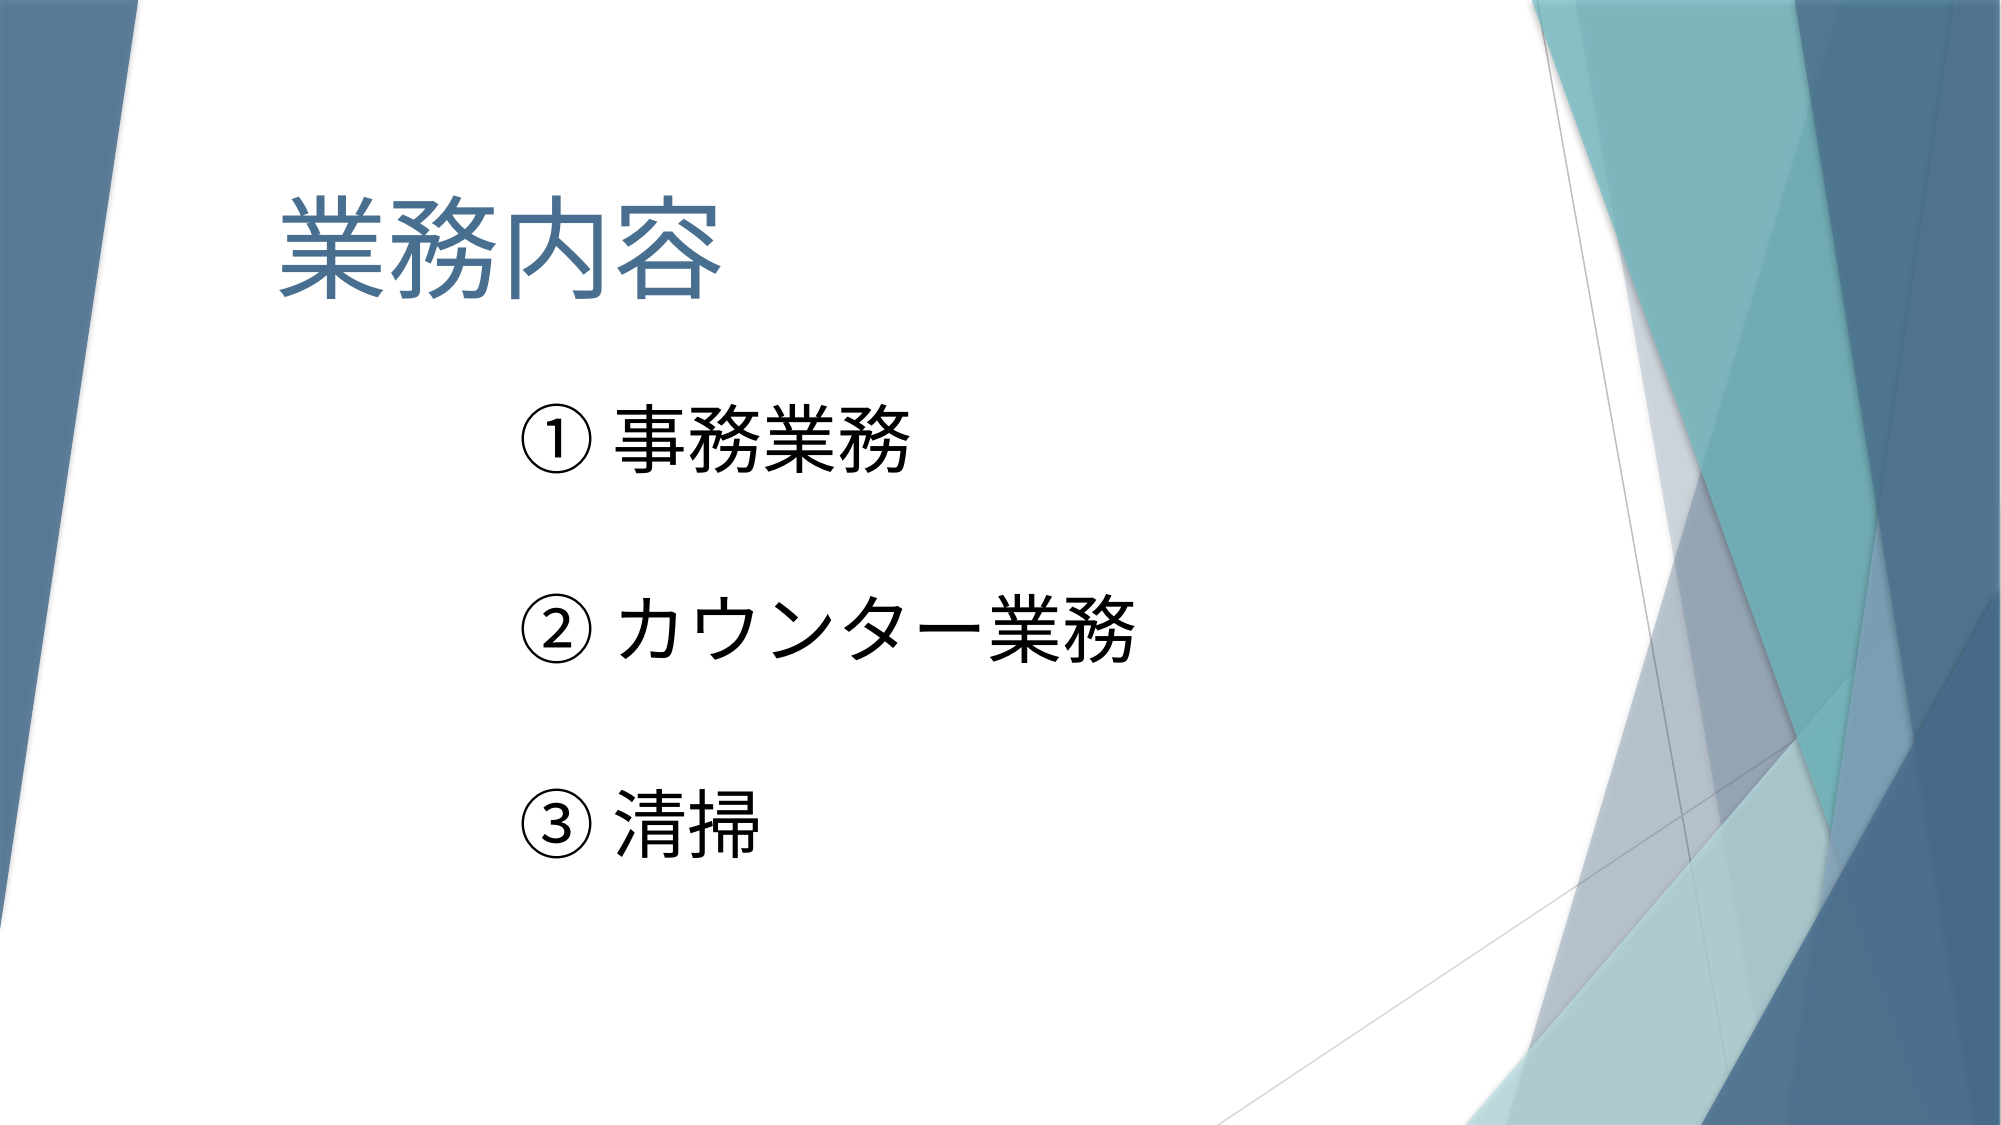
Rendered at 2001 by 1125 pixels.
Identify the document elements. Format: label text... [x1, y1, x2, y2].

text_box ③清掃 [0, 780, 1432, 862]
subtitle ①事務業務 [0, 385, 1433, 470]
text_box ②カウンター業務 [0, 585, 1432, 650]
title 業務内容 [68, 127, 932, 321]
